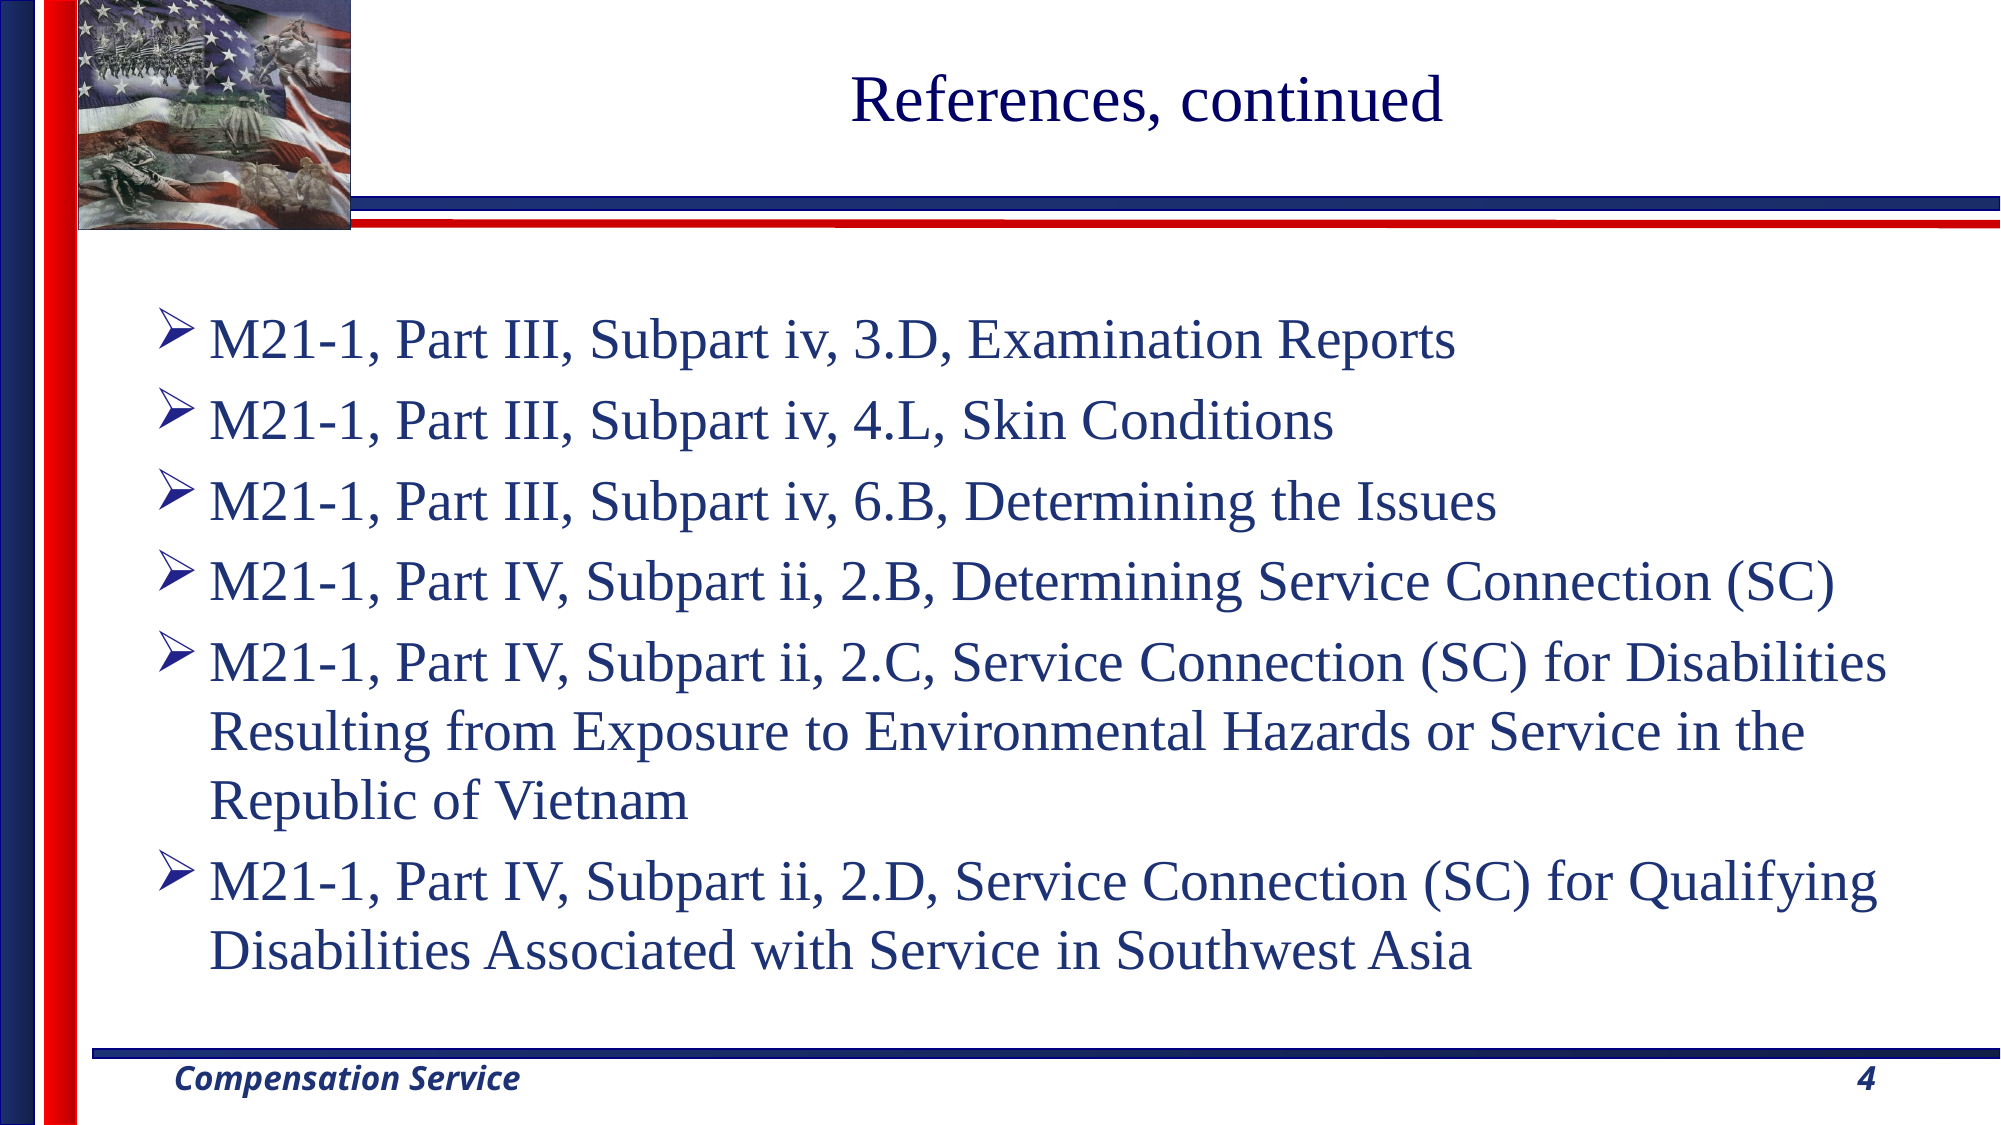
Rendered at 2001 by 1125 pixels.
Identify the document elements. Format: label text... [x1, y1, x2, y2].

title References, continued [350, 0, 1946, 190]
picture [78, 0, 351, 230]
slide_number 4 [1733, 1042, 2000, 1118]
list M21-1, Part III, Subpart iv, 3.D, Examination Reports M21-1, Part III, Subpart iv, 4.L, Skin Conditions M21-1, Part III, Subpart iv, 6.B, Determining the Issues M21-1, Part IV, Subpart ii, 2.B, Determining Service Connection (SC) M21-1, Part IV, Subpart ii, 2.C, Service Connection (SC) for Disabilities Resulting from Exposure to Environmental Hazards or Service in the Republic of Vietnam M21-1, Part IV, Subpart ii, 2.D, Service Connection (SC) for Qualifying Disabilities Associated with Service in Southwest Asia [138, 293, 1935, 993]
